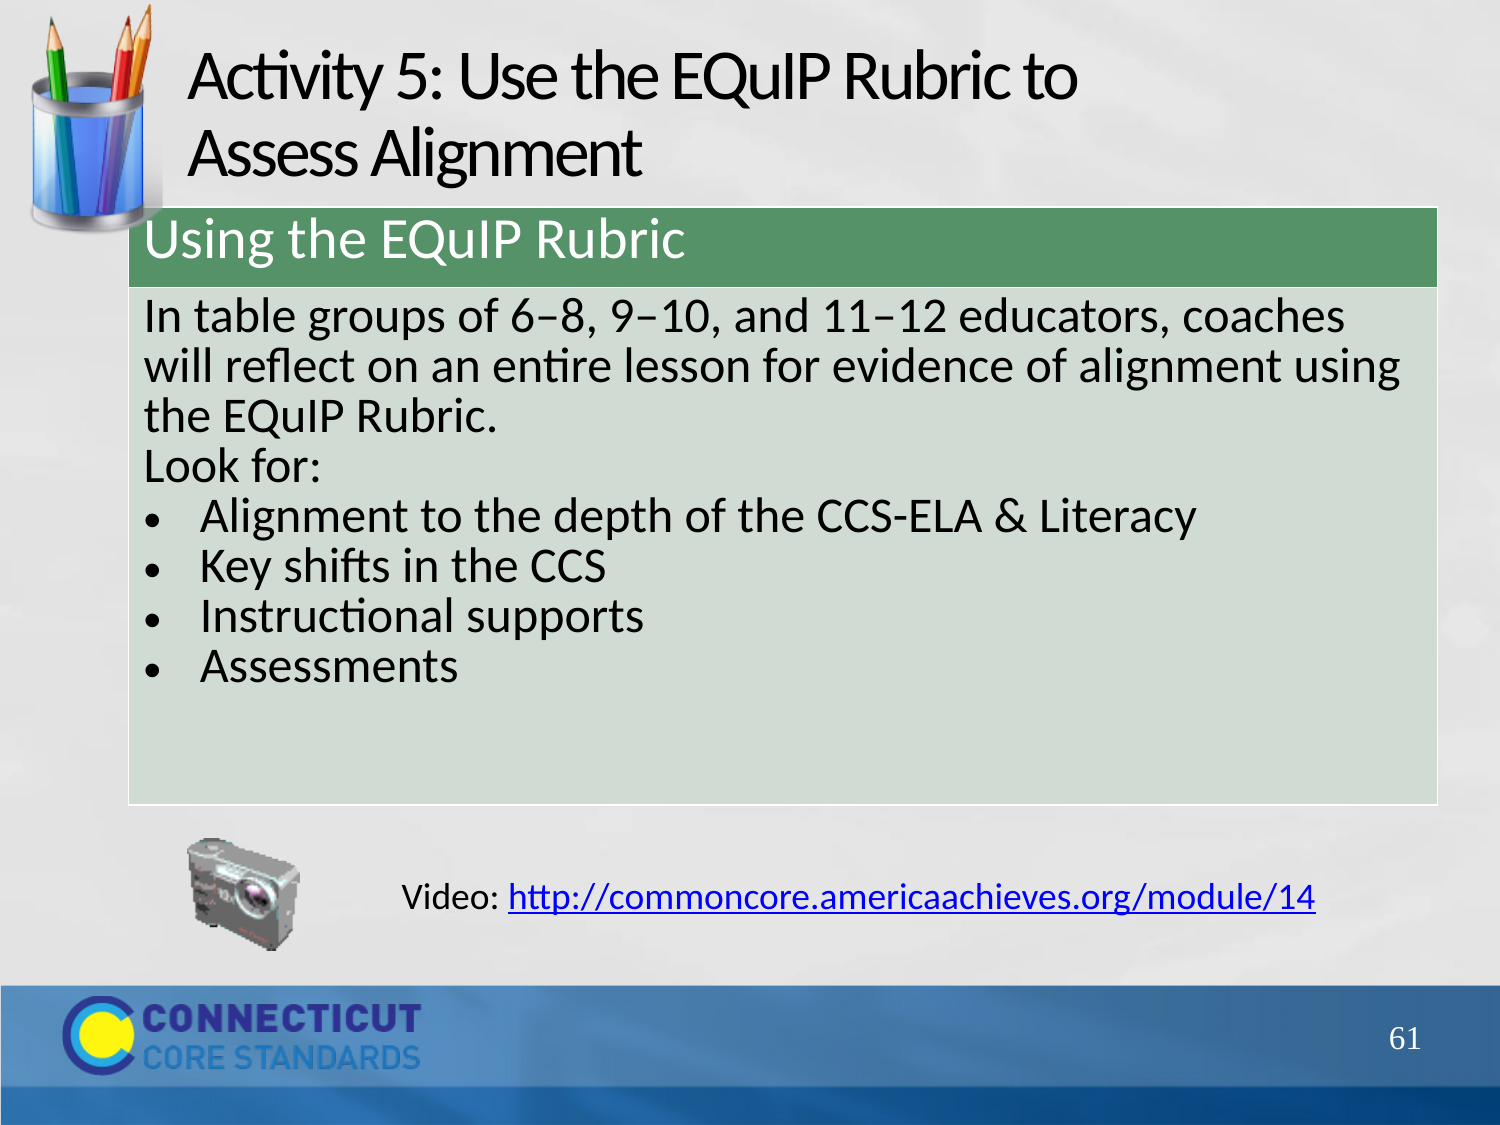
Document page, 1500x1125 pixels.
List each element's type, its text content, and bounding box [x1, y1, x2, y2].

picture [2, 986, 1500, 1125]
text_box Video: http://commoncore.americaachieves.org/module/14 [386, 864, 1349, 925]
picture [0, 0, 1500, 985]
footer [62, 996, 424, 1076]
table_cell In table groups of 6–8, 9–10, and 11–12 educators, coaches will reflect on an entire lesson for evidence of alignment using the EQuIP Rubric. Look for: Alignment to the depth of the CCS-ELA & Literacy Key shifts in the CCS Instructional supports Assessments [129, 288, 1437, 804]
slide_number 61 [1075, 996, 1438, 1076]
title Activity 5: Use the EQuIP Rubric to Assess Alignment [187, 37, 1440, 193]
table_header Using the EQuIP Rubric [129, 208, 1437, 287]
